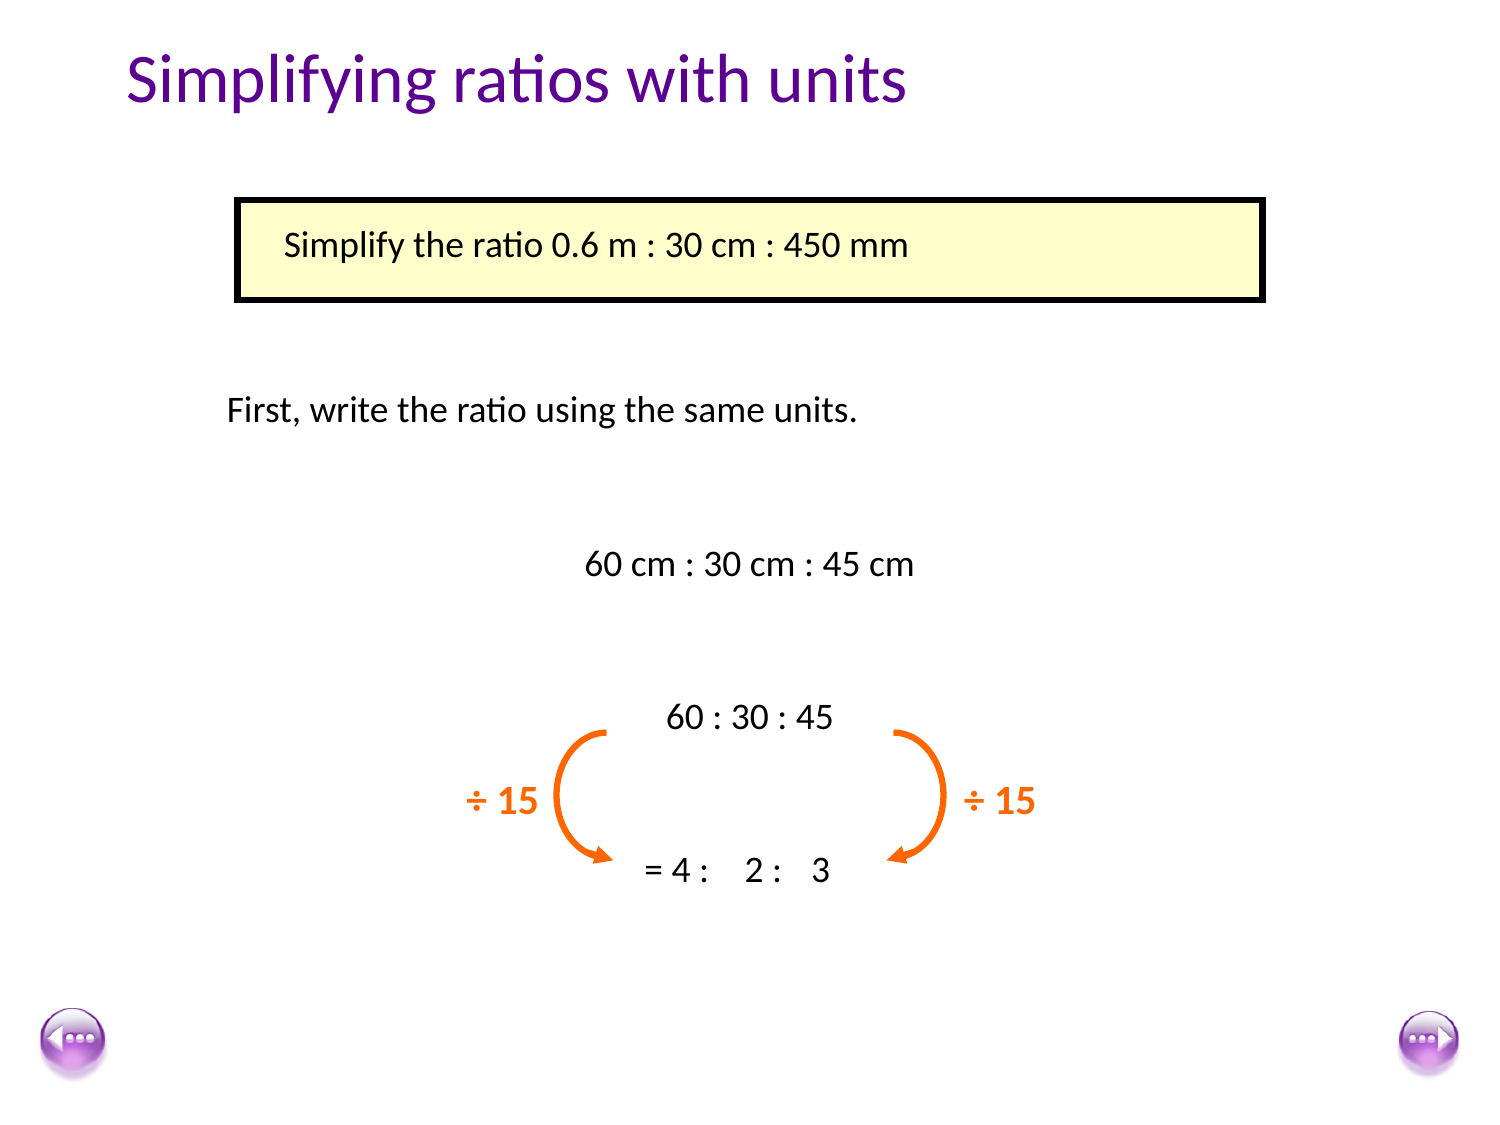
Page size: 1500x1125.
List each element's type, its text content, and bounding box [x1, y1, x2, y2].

text_box 60 : 30 : 45 [651, 684, 849, 730]
text_box First, write the ratio using the same units. [212, 378, 875, 438]
text_box = 4 : [629, 872, 724, 898]
title Simplifying ratios with units [24, 24, 1011, 125]
picture [29, 996, 119, 1092]
text_box 60 cm : 30 cm : 45 cm [569, 531, 931, 591]
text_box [237, 199, 1263, 301]
picture [1387, 999, 1471, 1087]
text_box 3 [796, 872, 846, 898]
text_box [447, 732, 1057, 863]
text_box 2 : [729, 872, 796, 898]
